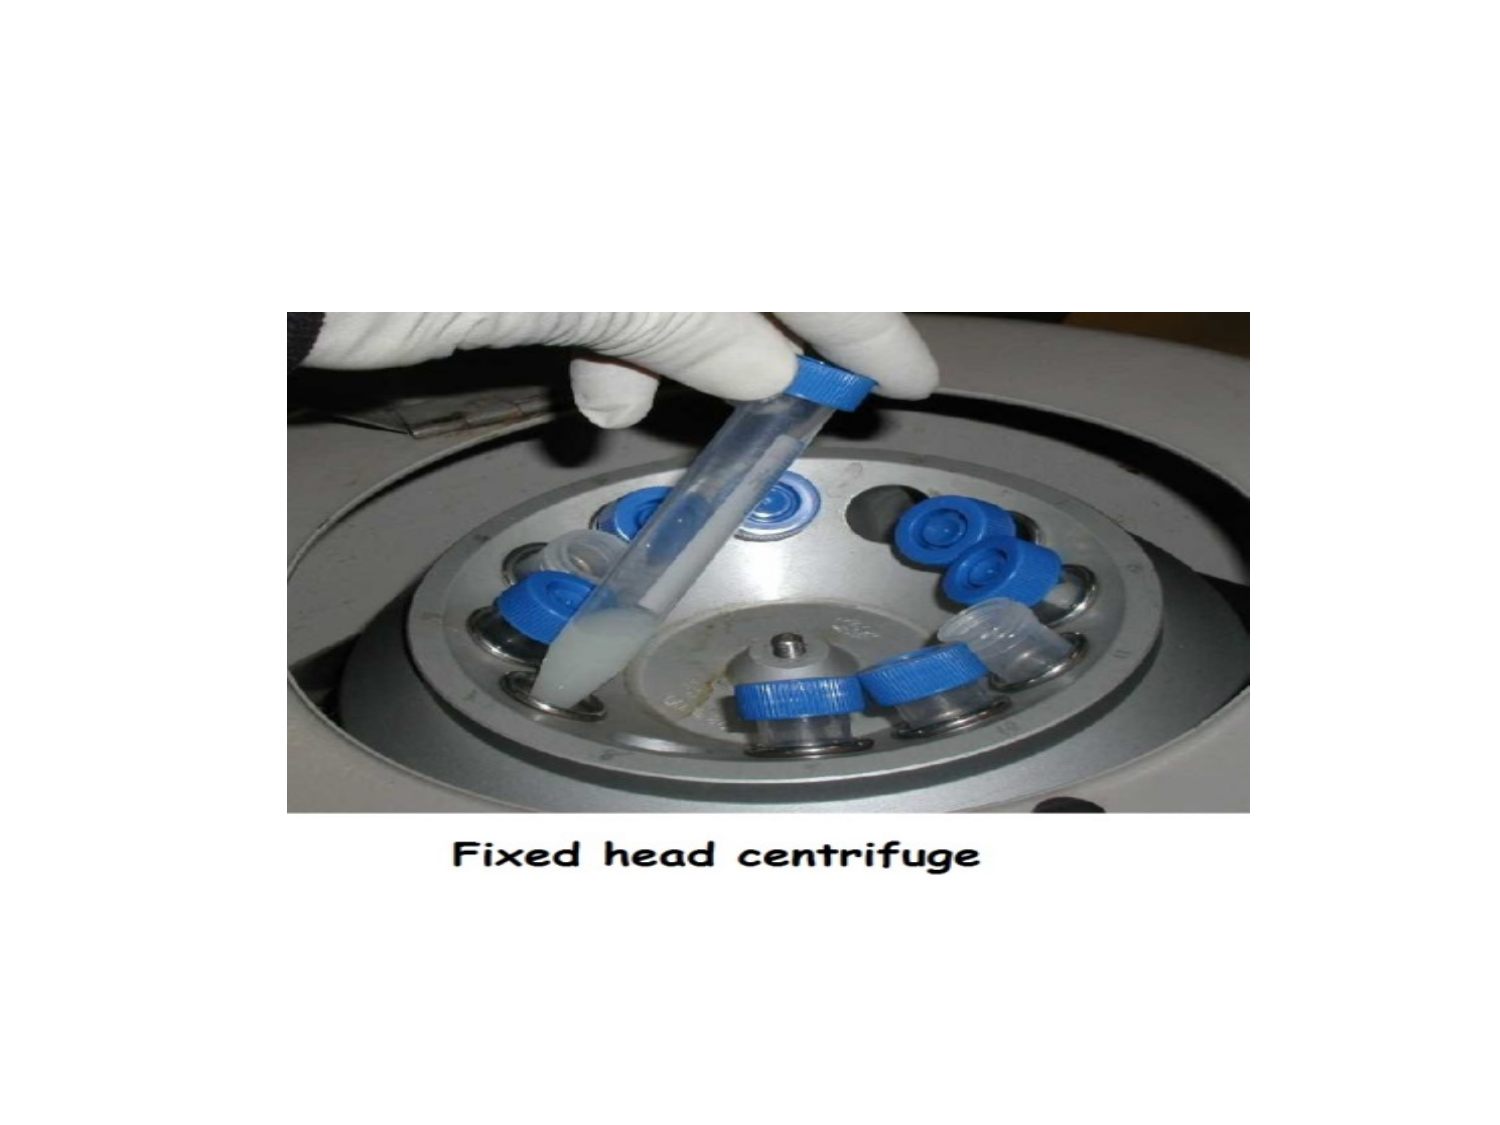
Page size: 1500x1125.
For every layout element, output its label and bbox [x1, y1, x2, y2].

list [287, 312, 1251, 876]
